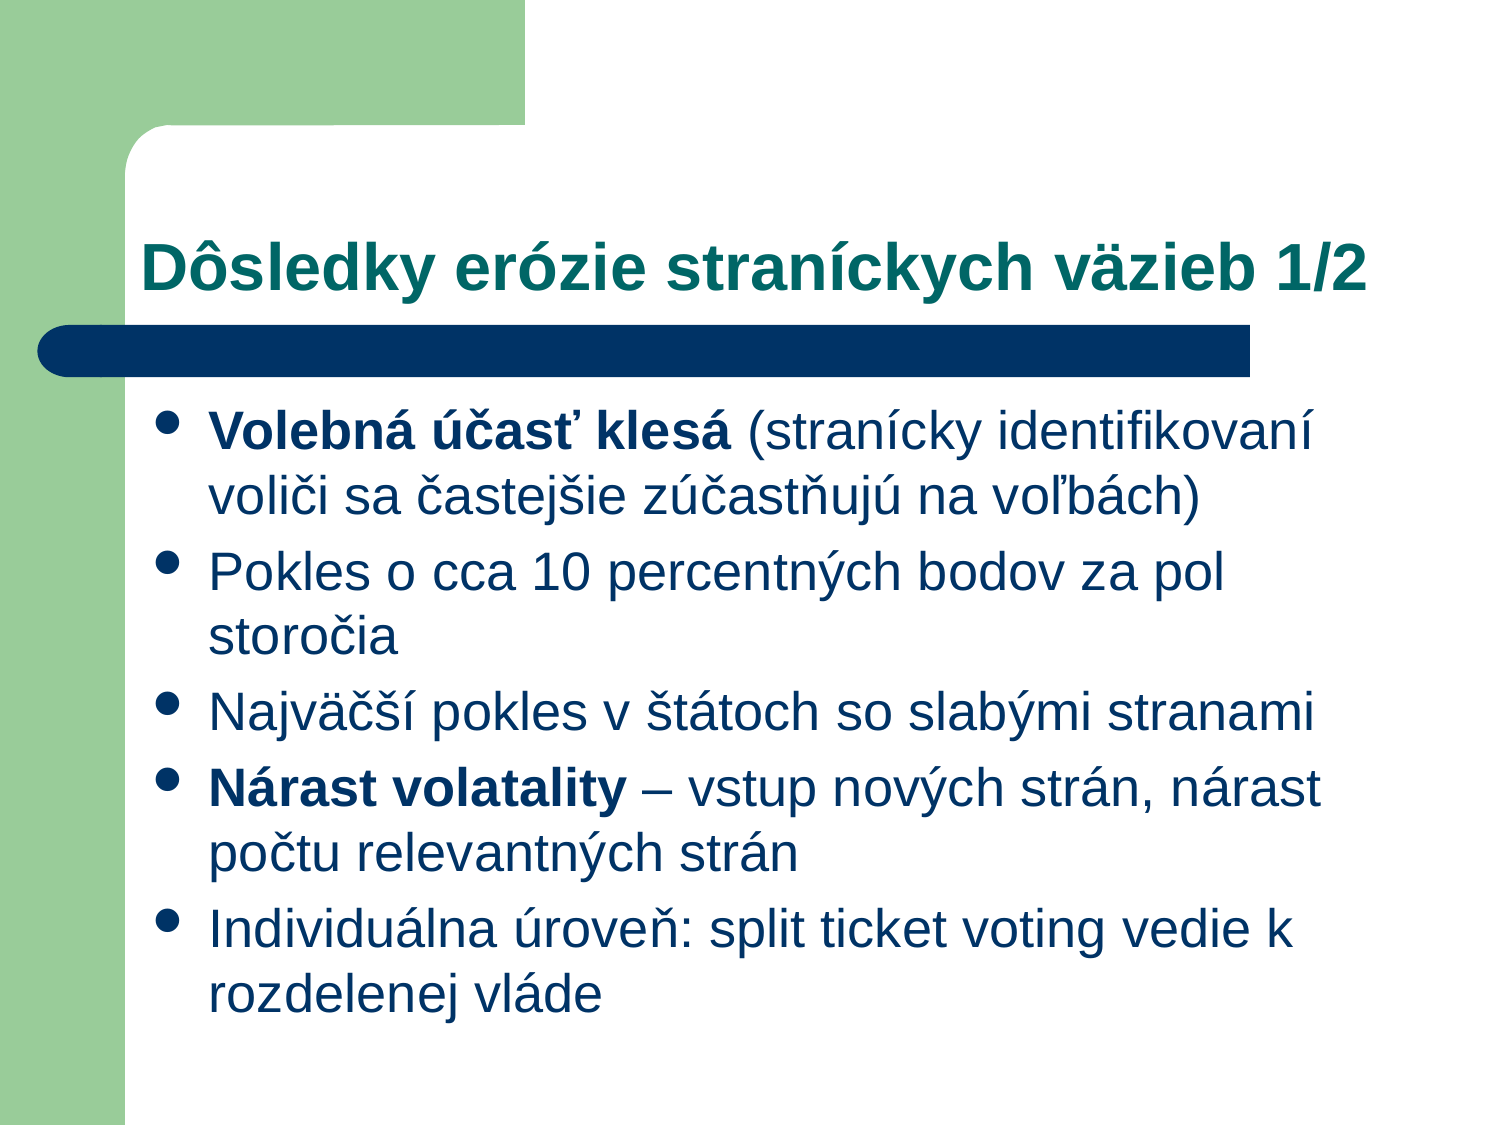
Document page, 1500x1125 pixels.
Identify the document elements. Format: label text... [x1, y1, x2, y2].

list Volebná účasť klesá (stranícky identifikovaní voliči sa častejšie zúčastňujú na voľbách) Pokles o cca 10 percentných bodov za pol storočia Najväčší pokles v štátoch so slabými stranami Nárast volatality – vstup nových strán, nárast počtu relevantných strán Individuálna úroveň: split ticket voting vedie k rozdelenej vláde [137, 387, 1400, 1047]
title Dôsledky erózie straníckych väzieb 1/2 [125, 125, 1425, 313]
